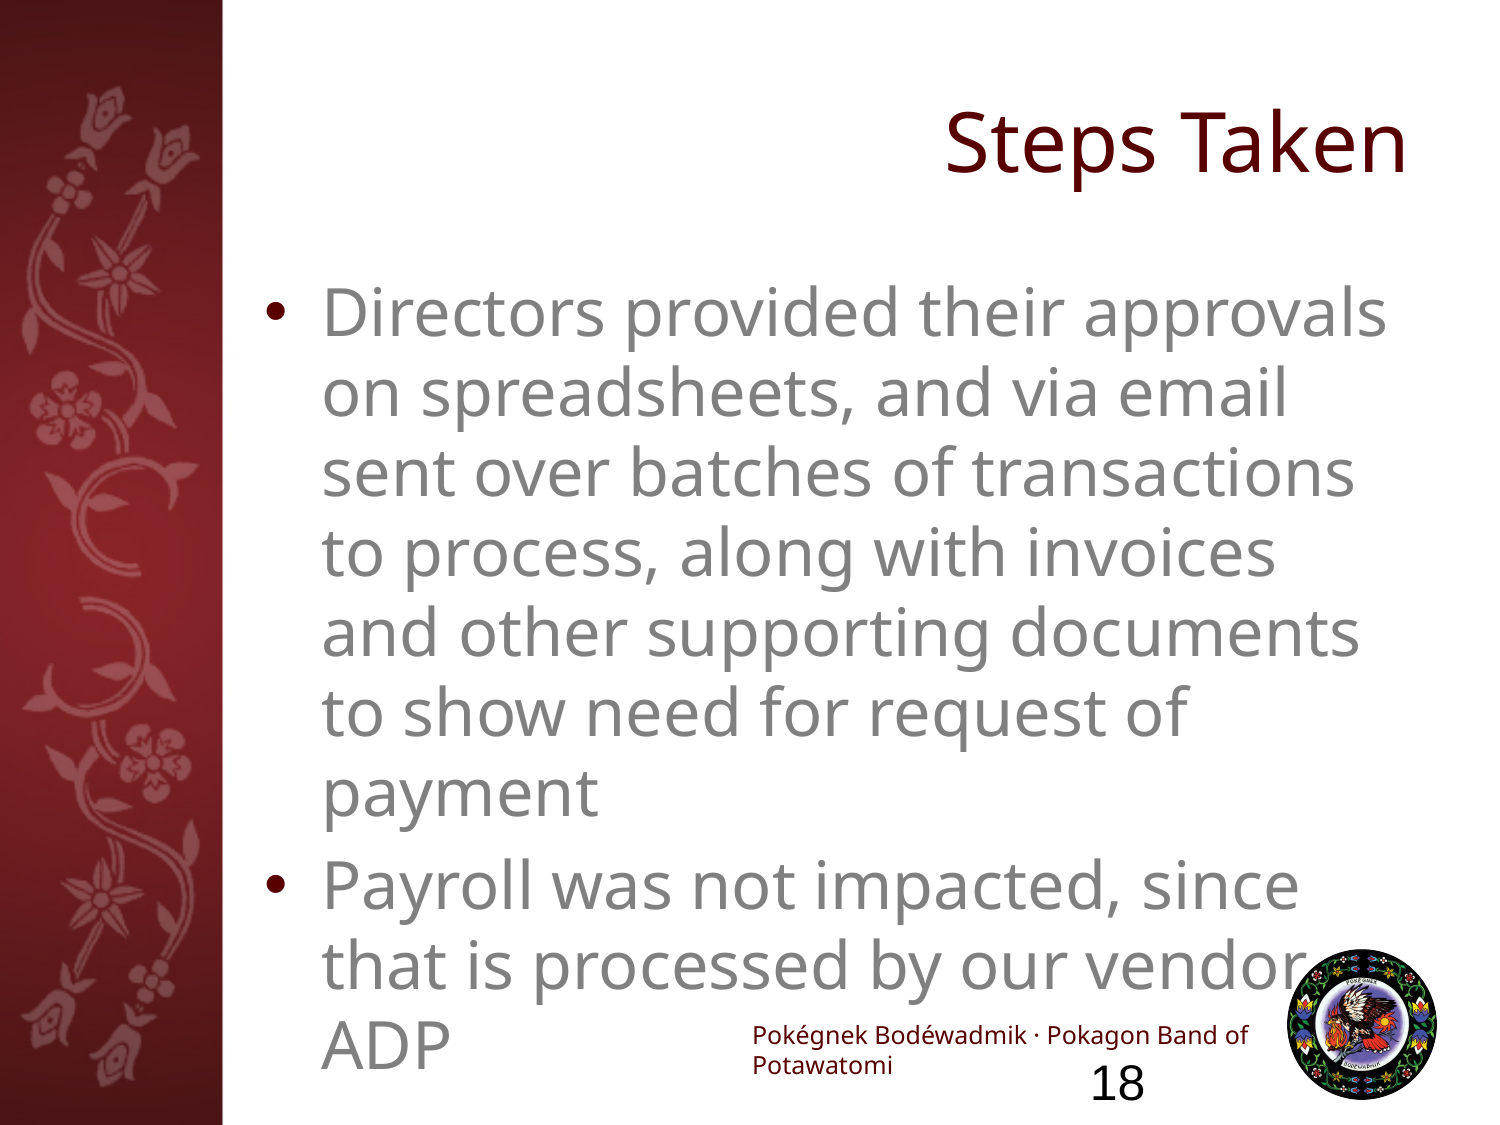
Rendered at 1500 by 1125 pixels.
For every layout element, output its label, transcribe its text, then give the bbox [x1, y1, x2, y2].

title Steps Taken [249, 45, 1425, 233]
list Directors provided their approvals on spreadsheets, and via email sent over batches of transactions to process, along with invoices and other supporting documents to show need for request of payment Payroll was not impacted, since that is processed by our vendor ADP [249, 262, 1425, 1005]
picture [0, 0, 1500, 1125]
slide_number 18 [1074, 1042, 1425, 1103]
